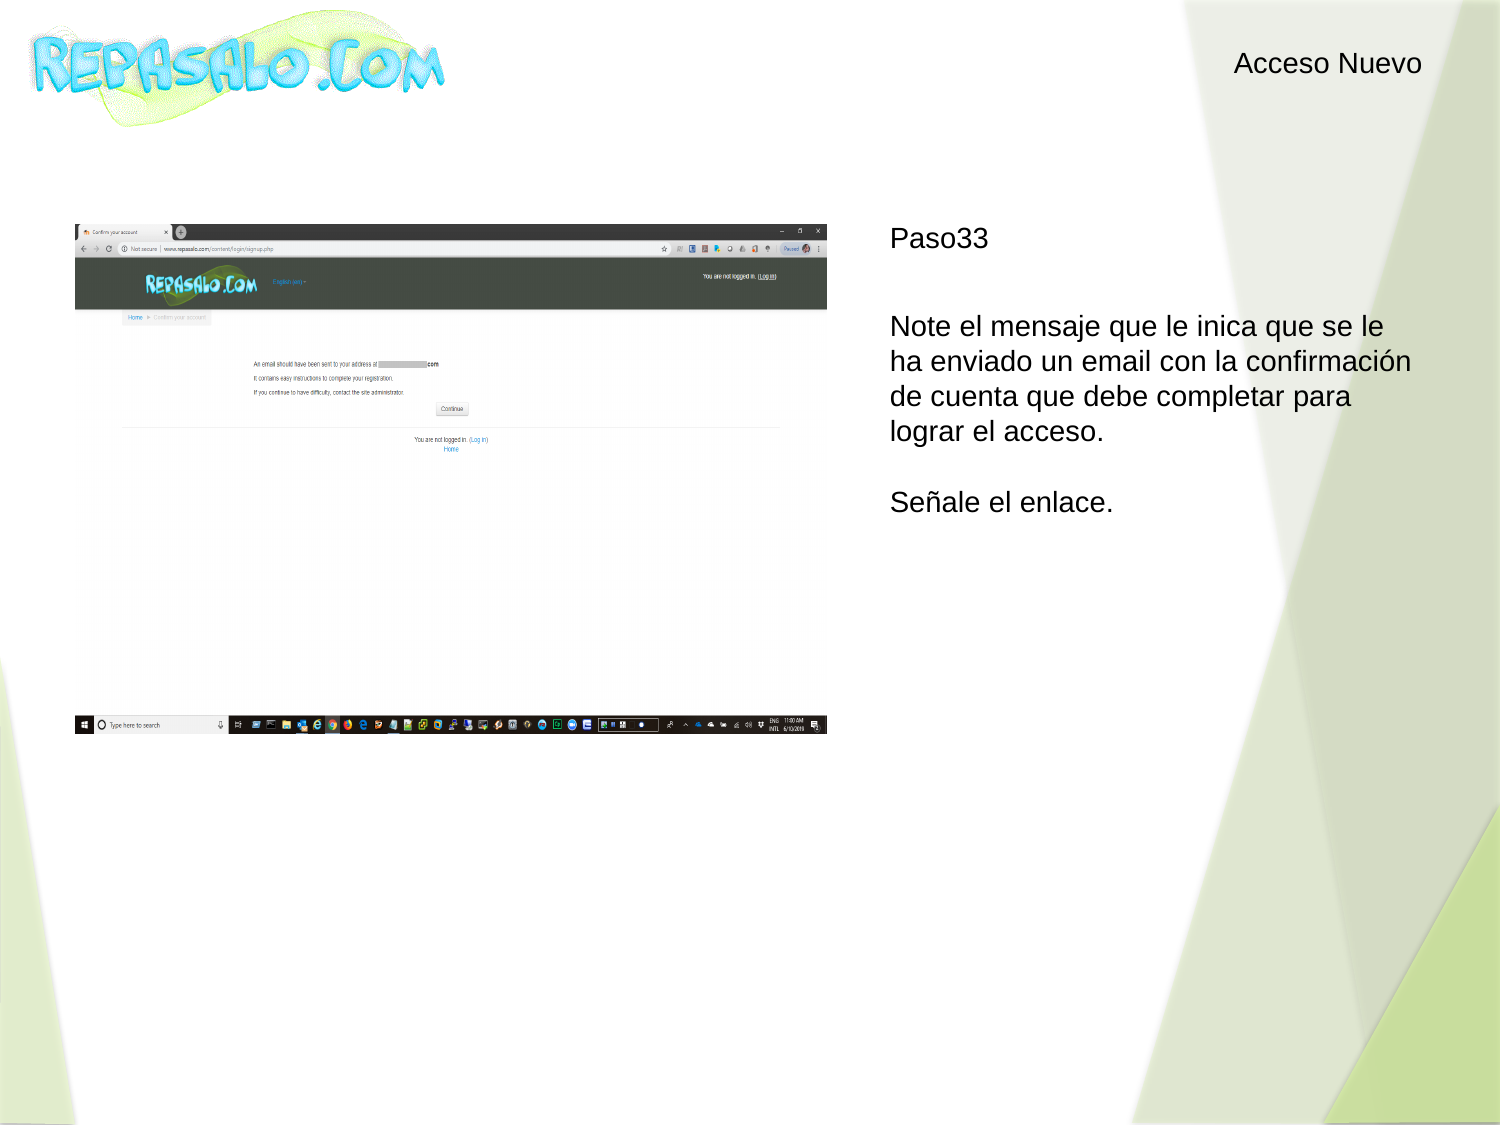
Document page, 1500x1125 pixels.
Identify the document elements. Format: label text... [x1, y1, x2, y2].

text_box Note el mensaje que le inica que se le ha enviado un email con la confirmación de cuenta que debe completar para lograr el acceso. Señale el enlace. [875, 299, 1431, 1013]
text_box Paso33 [875, 212, 1425, 263]
picture [74, 224, 828, 735]
picture [24, 7, 450, 133]
text_box Acceso Nuevo [412, 37, 1438, 88]
